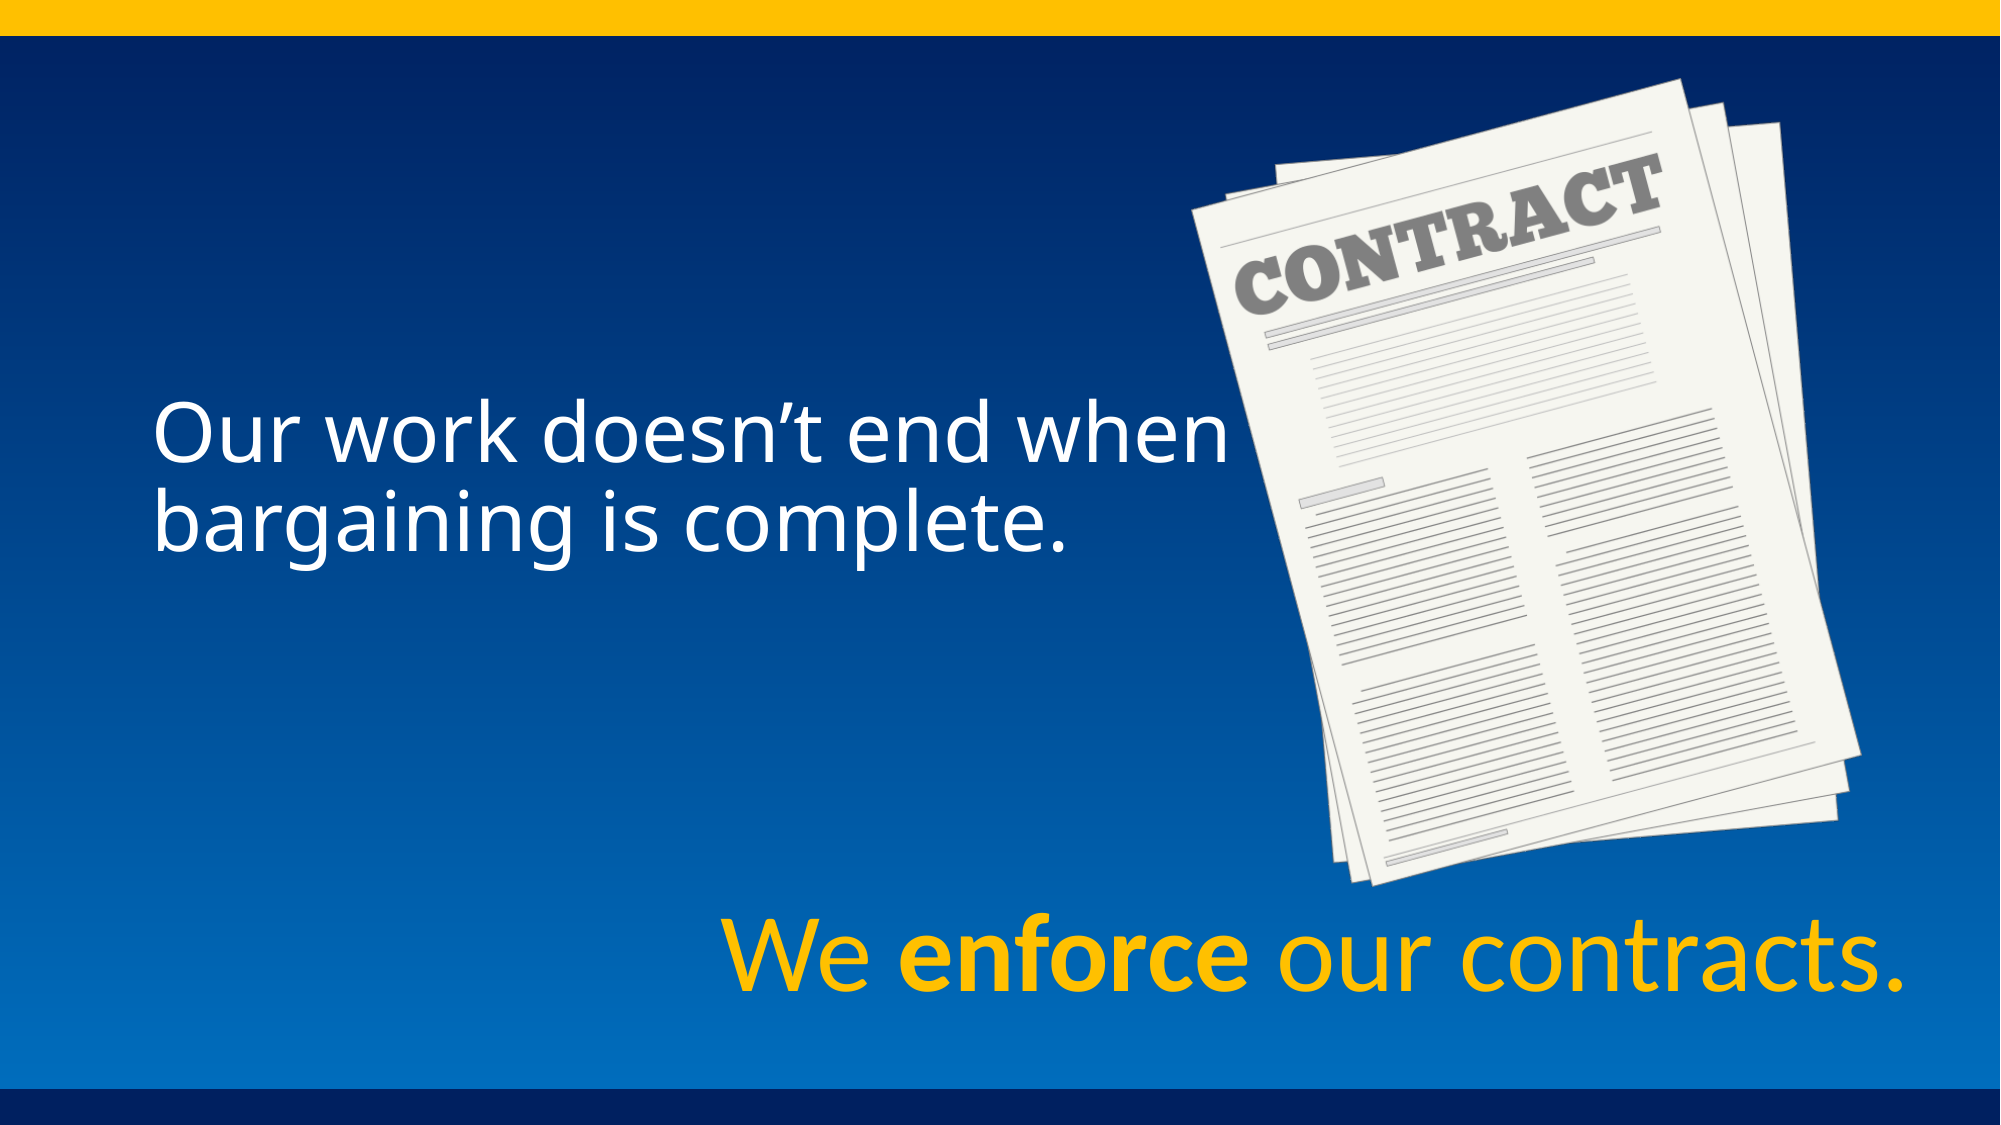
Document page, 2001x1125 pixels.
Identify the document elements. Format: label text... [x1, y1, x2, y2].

list We enforce our contracts. [452, 886, 2000, 1125]
title Our work doesn’t end when bargaining is complete. [136, 295, 1191, 578]
picture [1191, 78, 1862, 887]
